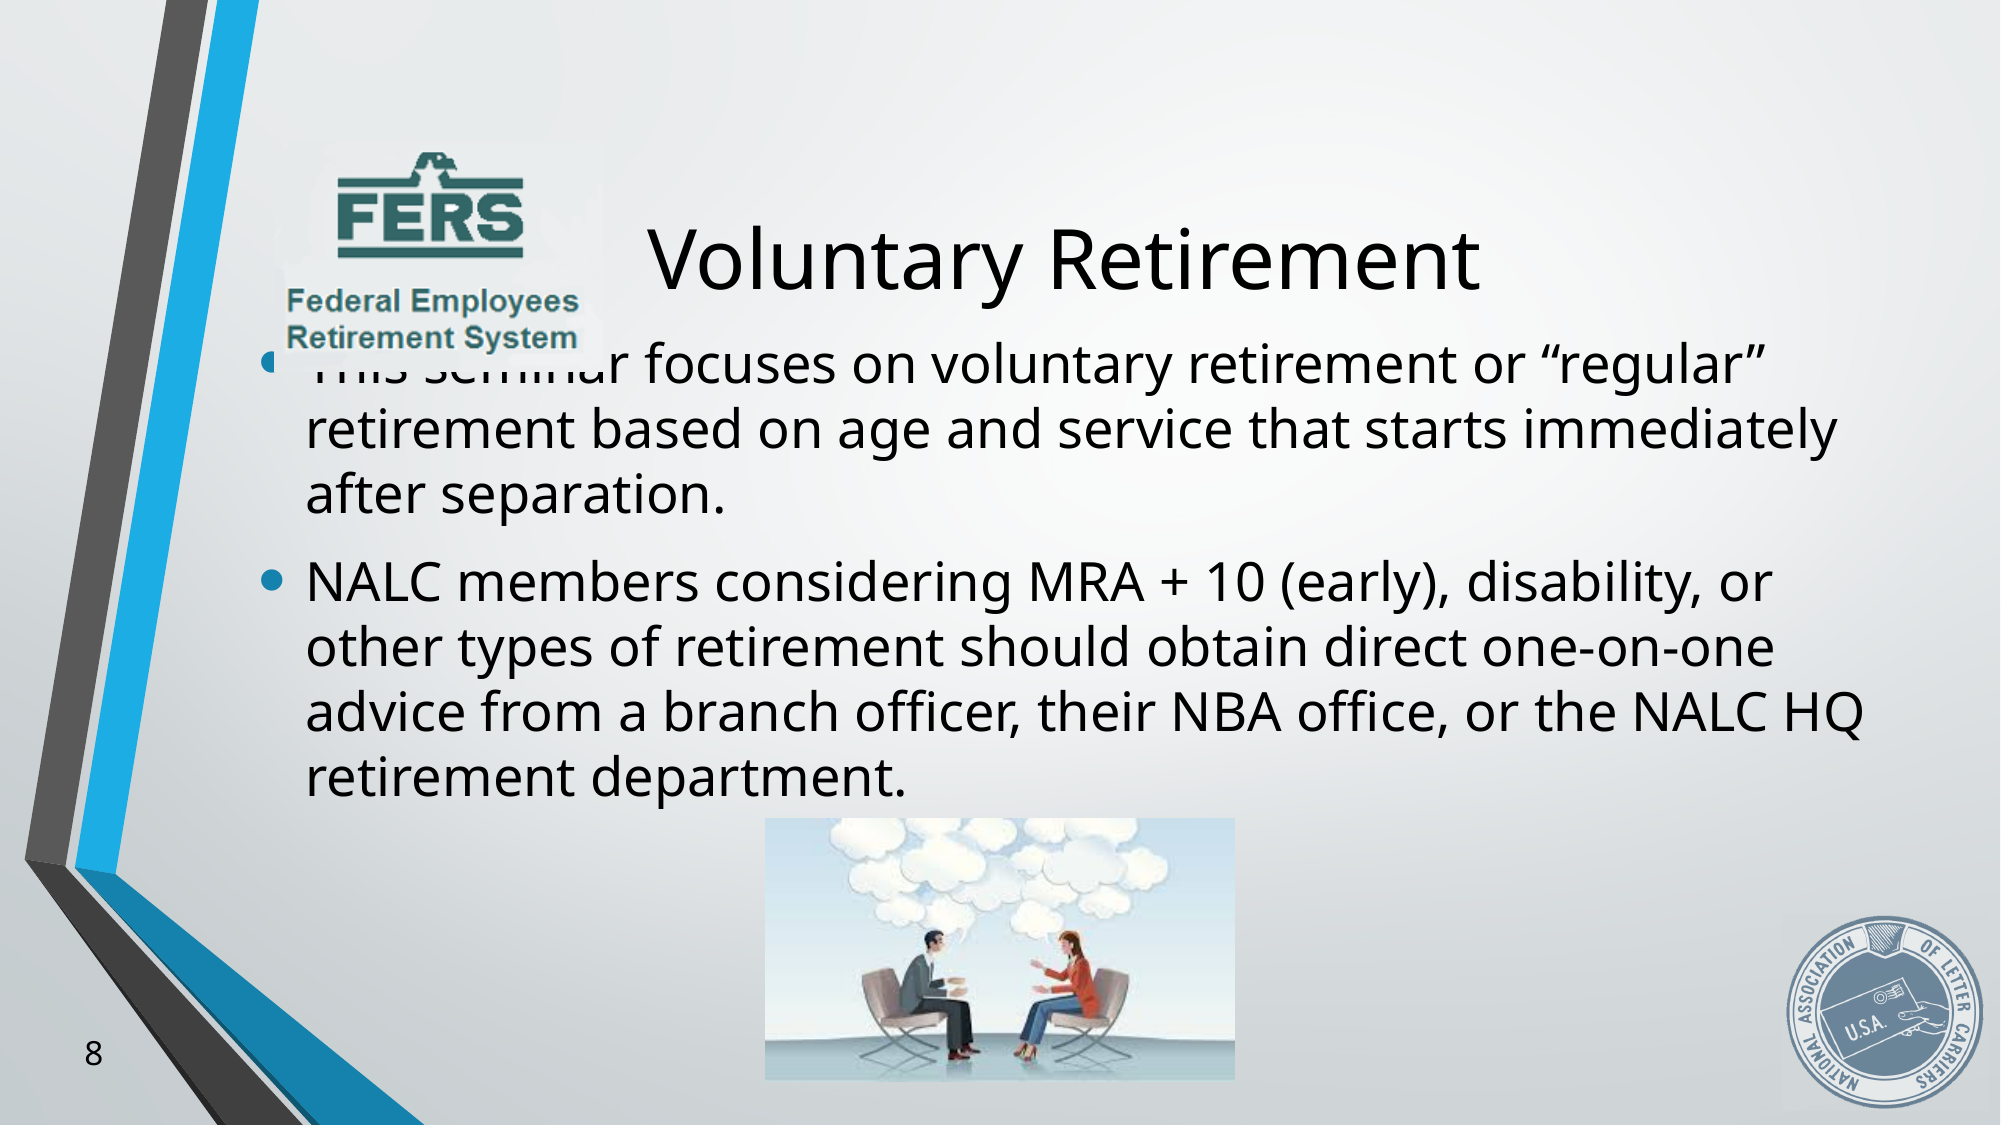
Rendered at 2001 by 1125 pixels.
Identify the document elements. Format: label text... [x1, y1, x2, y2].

title Voluntary Retirement [243, 112, 1887, 353]
picture [765, 818, 1235, 1082]
list This seminar focuses on voluntary retirement or “regular” retirement based on age and service that starts immediately after separation. NALC members considering MRA + 10 (early), disability, or other types of retirement should obtain direct one-on-one advice from a branch officer, their NBA office, or the NALC HQ retirement department. [243, 353, 1887, 866]
picture [273, 140, 603, 373]
slide_number 8 [27, 1025, 119, 1085]
